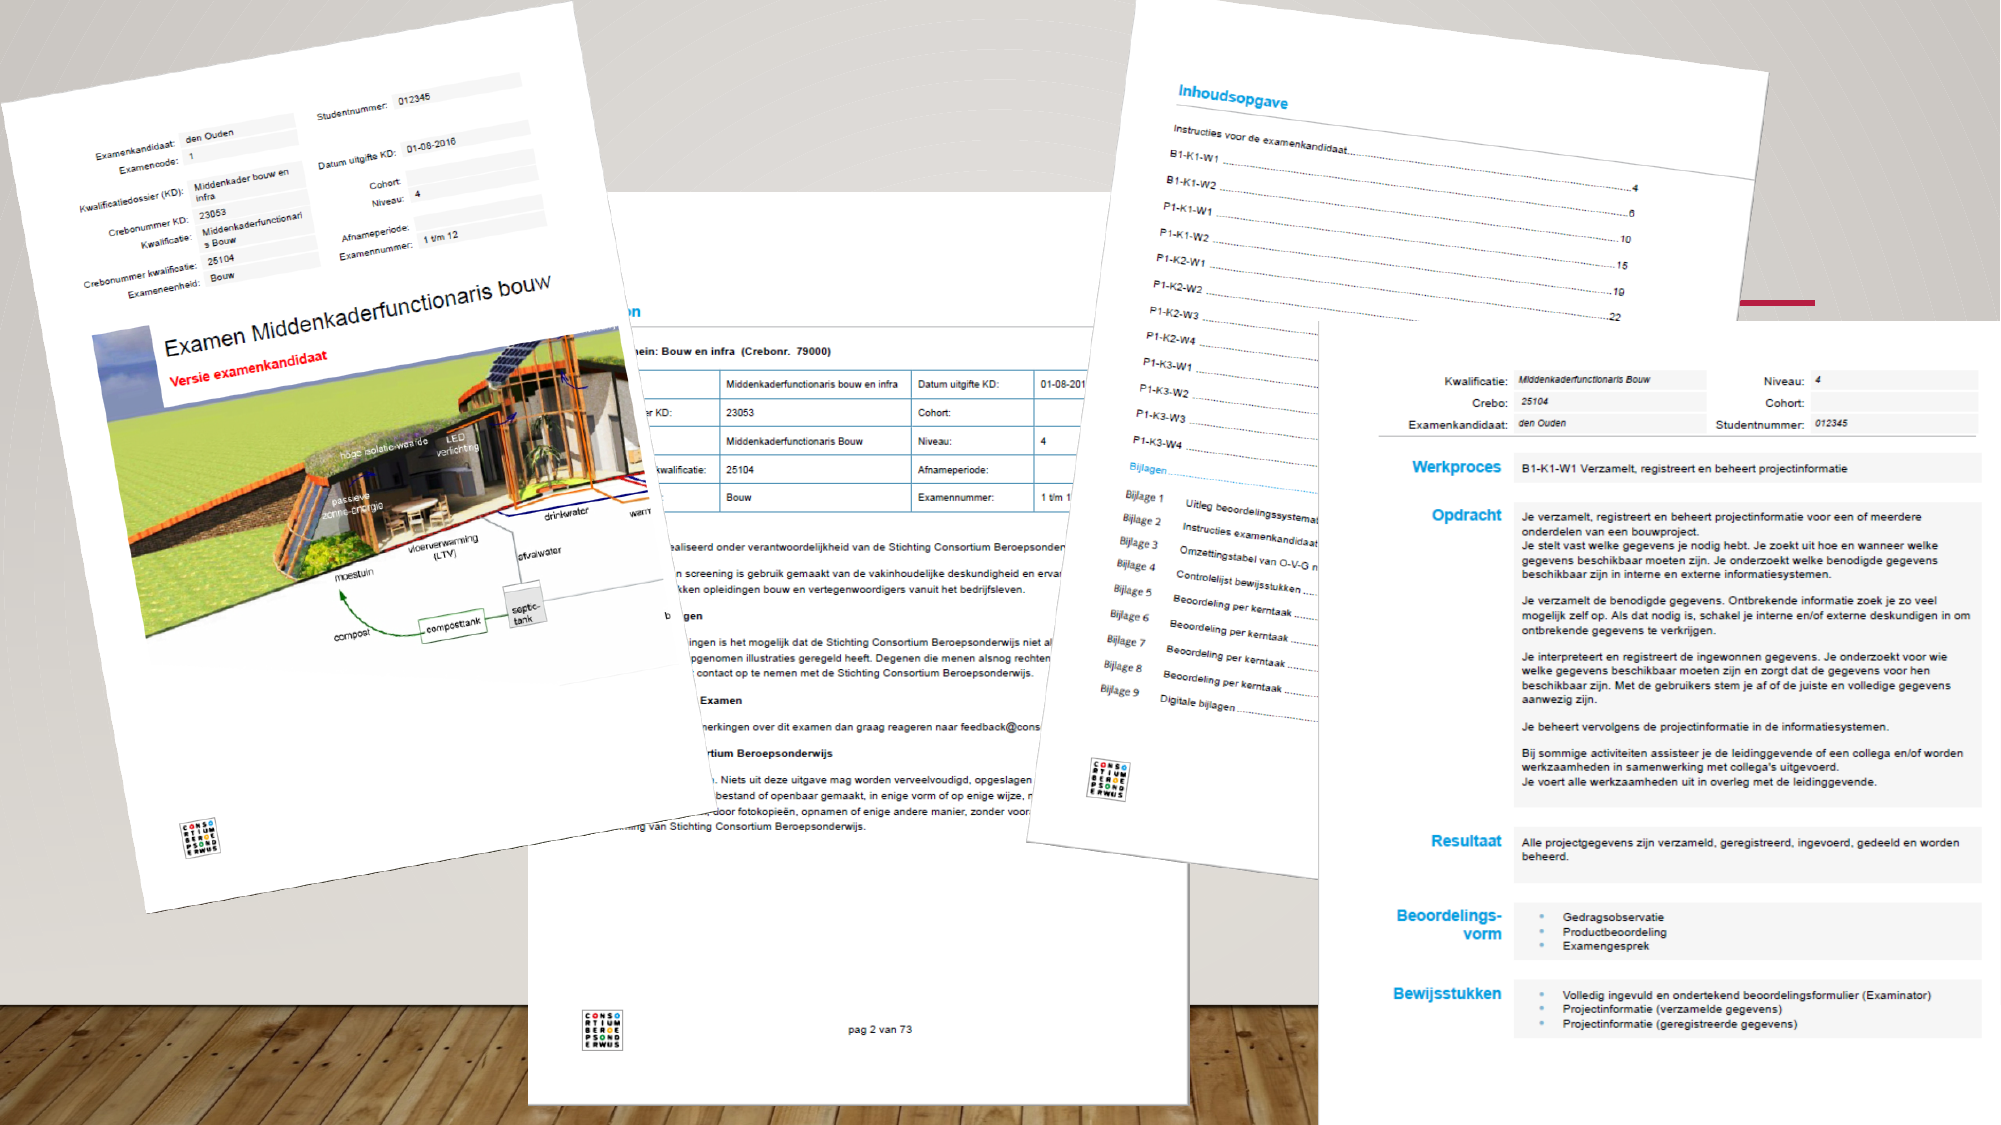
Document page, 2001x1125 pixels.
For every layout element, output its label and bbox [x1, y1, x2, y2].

picture [0, 0, 2000, 1125]
picture [334, 1, 580, 44]
list [68, 44, 650, 869]
picture [139, 869, 394, 913]
picture [1, 92, 68, 471]
